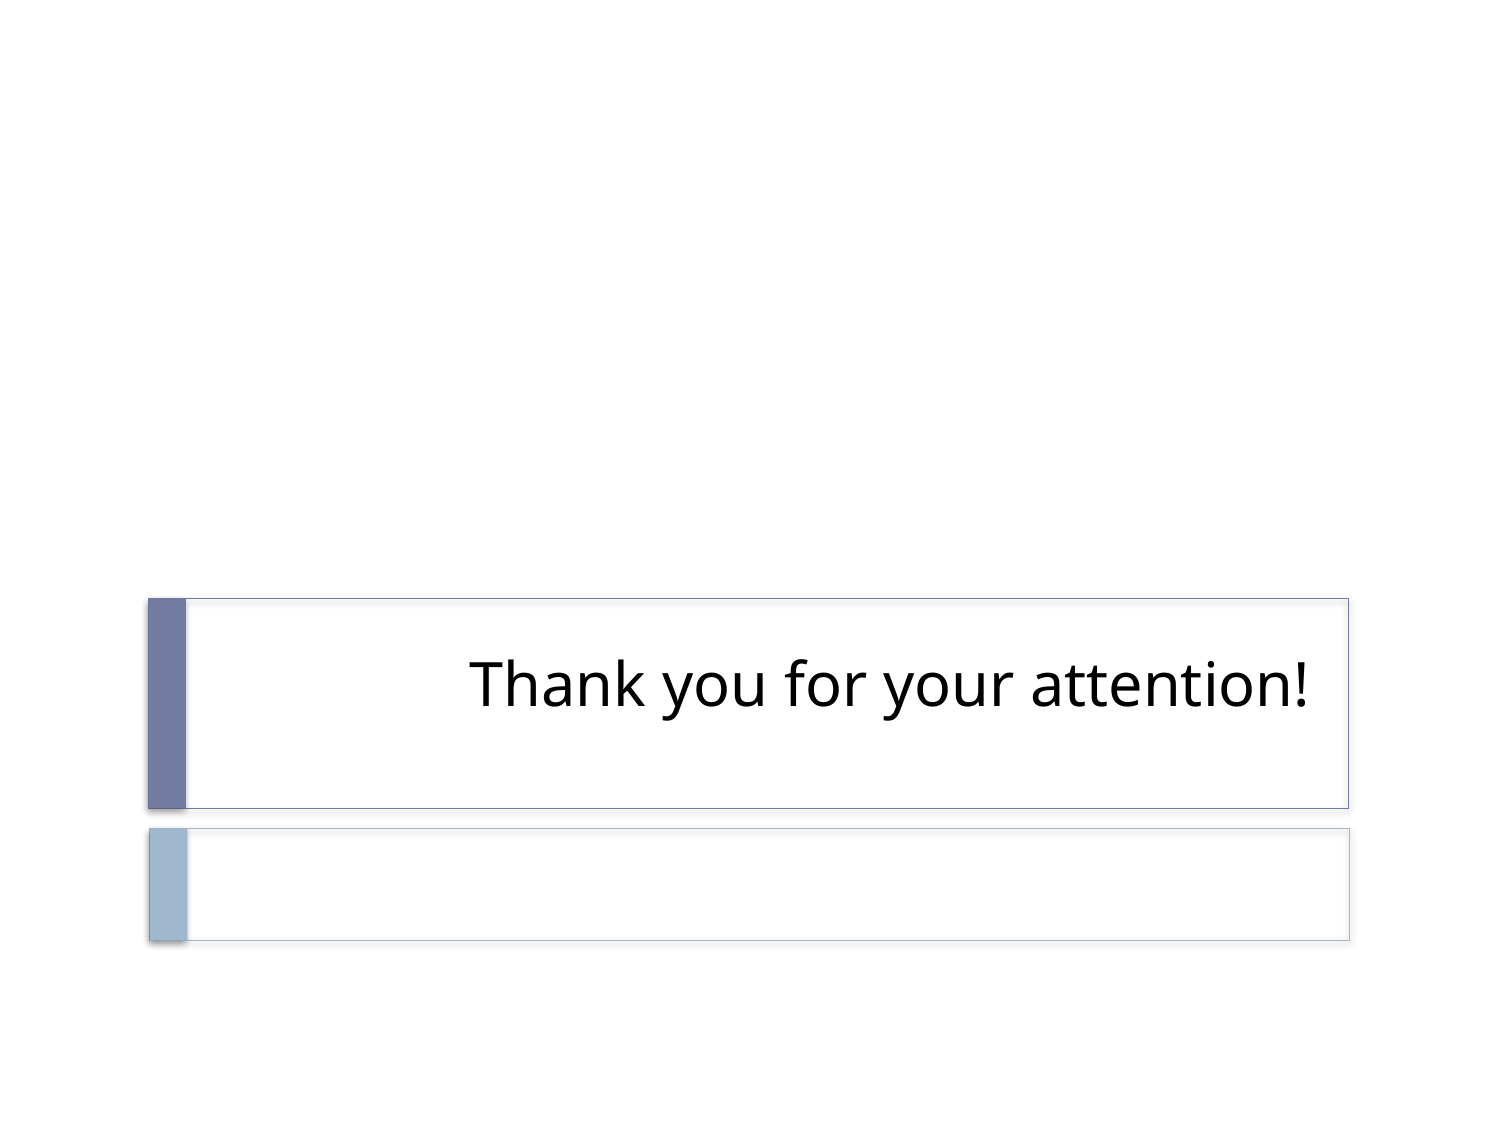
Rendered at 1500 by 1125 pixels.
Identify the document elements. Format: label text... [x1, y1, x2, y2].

title Thank you for your attention! [200, 637, 1325, 800]
